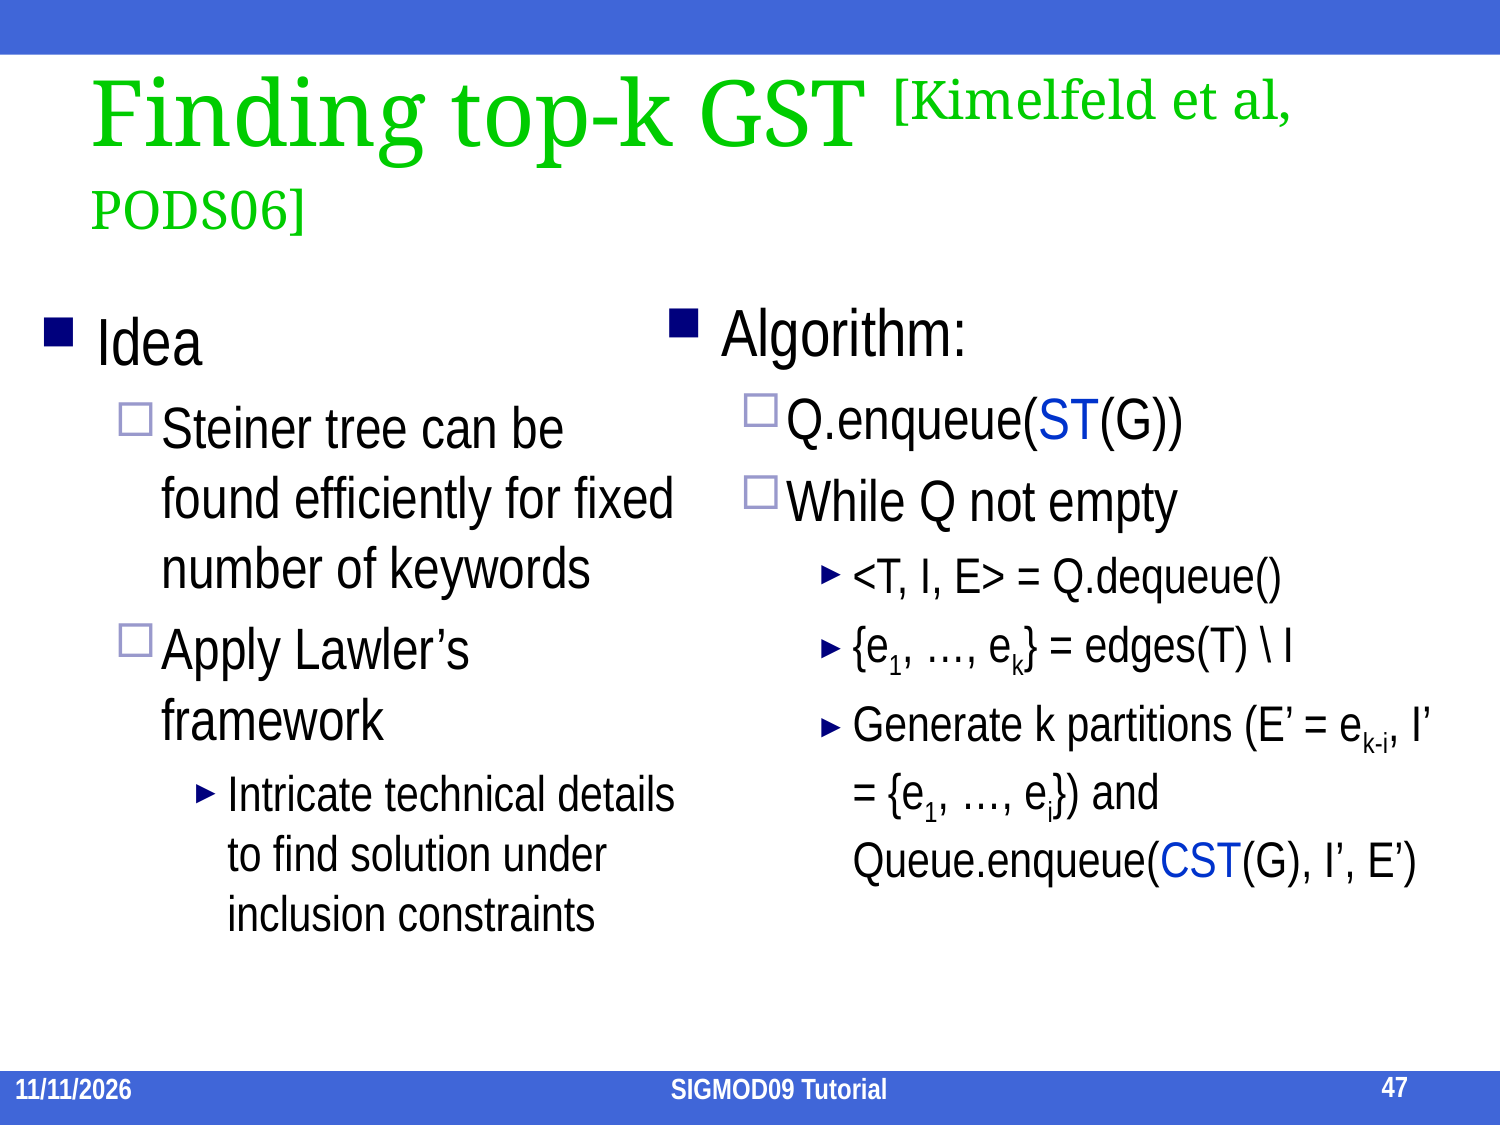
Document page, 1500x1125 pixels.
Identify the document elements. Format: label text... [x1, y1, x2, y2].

title Finding top-k GST [Kimelfeld et al, PODS06] [74, 74, 1426, 256]
text_box Algorithm: Q.enqueue(ST(G)) While Q not empty <T, I, E> = Q.dequeue() {e1, …, ek} = edges(T) \ I Generate k partitions (E’ = ek-i, I’ = {e1, …, ei}) and Queue.enqueue(CST(G), I’, E’) [649, 282, 1463, 1050]
list Idea Steiner tree can be found efficiently for fixed number of keywords Apply Lawler’s framework Intricate technical details to find solution under inclusion constraints [24, 290, 701, 1059]
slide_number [0, 1076, 314, 1113]
slide_number 47 [1234, 1074, 1424, 1111]
footer SIGMOD09 Tutorial [348, 1076, 1211, 1113]
